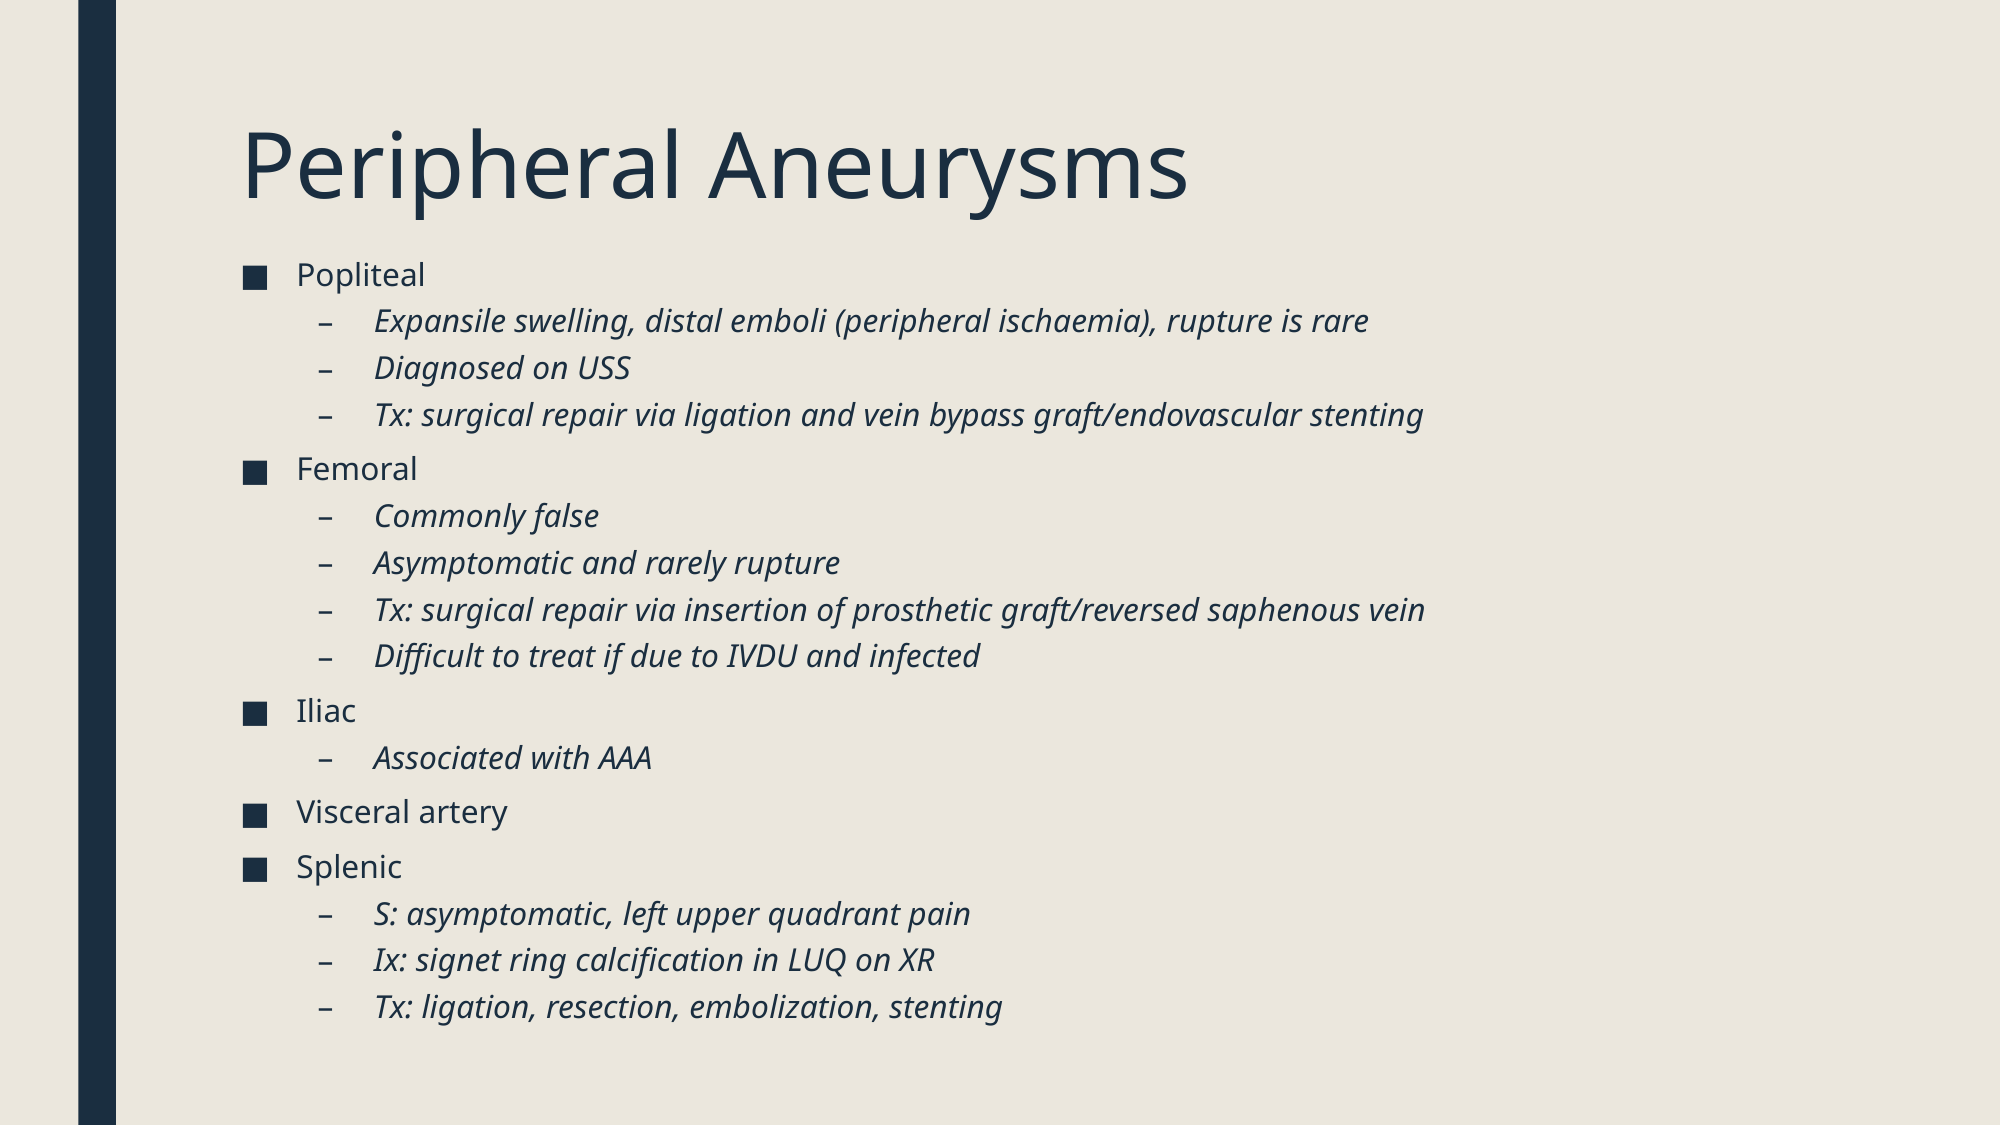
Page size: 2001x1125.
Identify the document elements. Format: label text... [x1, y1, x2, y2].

title Peripheral Aneurysms [225, 112, 1800, 249]
list Popliteal Expansile swelling, distal emboli (peripheral ischaemia), rupture is rare Diagnosed on USS Tx: surgical repair via ligation and vein bypass graft/endovascular stenting Femoral Commonly false Asymptomatic and rarely rupture Tx: surgical repair via insertion of prosthetic graft/reversed saphenous vein Difficult to treat if due to IVDU and infected Iliac Associated with AAA Visceral artery Splenic S: asymptomatic, left upper quadrant pain Ix: signet ring calcification in LUQ on XR Tx: ligation, resection, embolization, stenting [225, 249, 1800, 1041]
